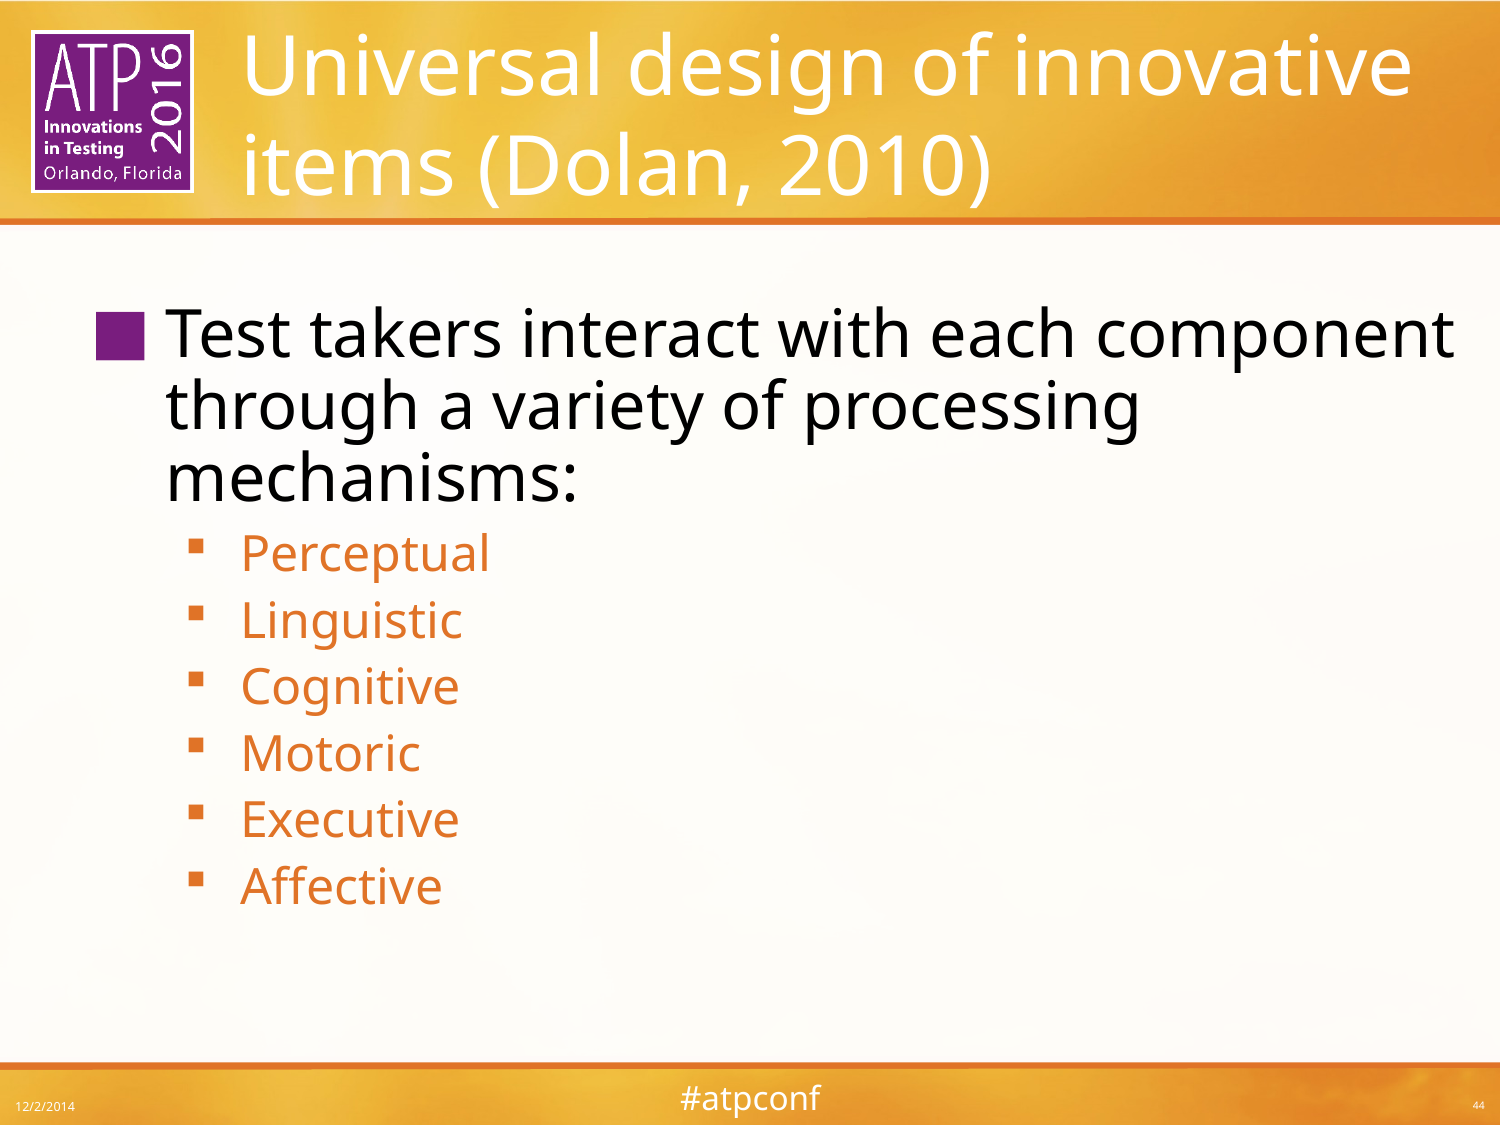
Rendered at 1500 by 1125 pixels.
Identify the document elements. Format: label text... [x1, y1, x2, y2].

title Universal design of innovative items (Dolan, 2010) [225, 52, 1463, 173]
picture [0, 0, 1500, 218]
list Test takers interact with each component through a variety of processing mechanisms: Perceptual Linguistic Cognitive Motoric Executive Affective [0, 224, 1500, 1063]
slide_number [0, 1087, 350, 1125]
slide_number 44 [1149, 1087, 1500, 1125]
picture [0, 1068, 1500, 1125]
